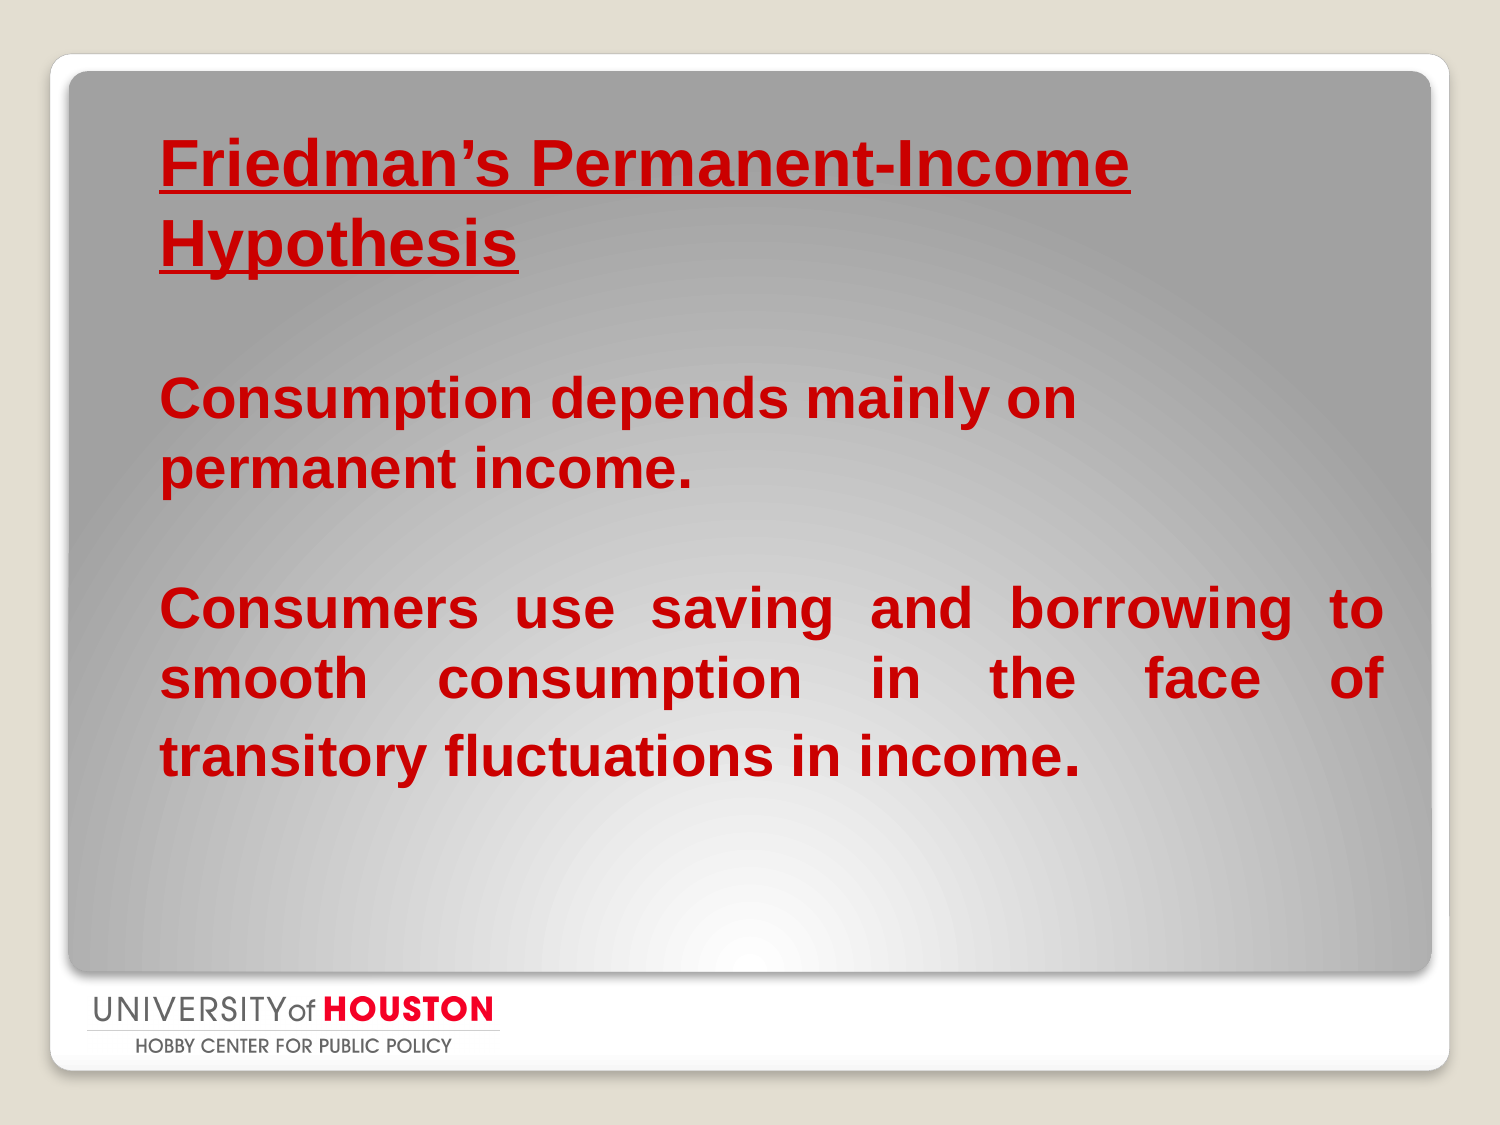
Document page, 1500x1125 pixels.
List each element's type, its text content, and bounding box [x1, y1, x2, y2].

text_box Friedman’s Permanent-Income Hypothesis Consumption depends mainly on permanent income. Consumers use saving and borrowing to smooth consumption in the face of transitory fluctuations in income. [87, 112, 1400, 797]
picture [87, 995, 501, 1054]
text_box [87, 974, 1438, 1062]
